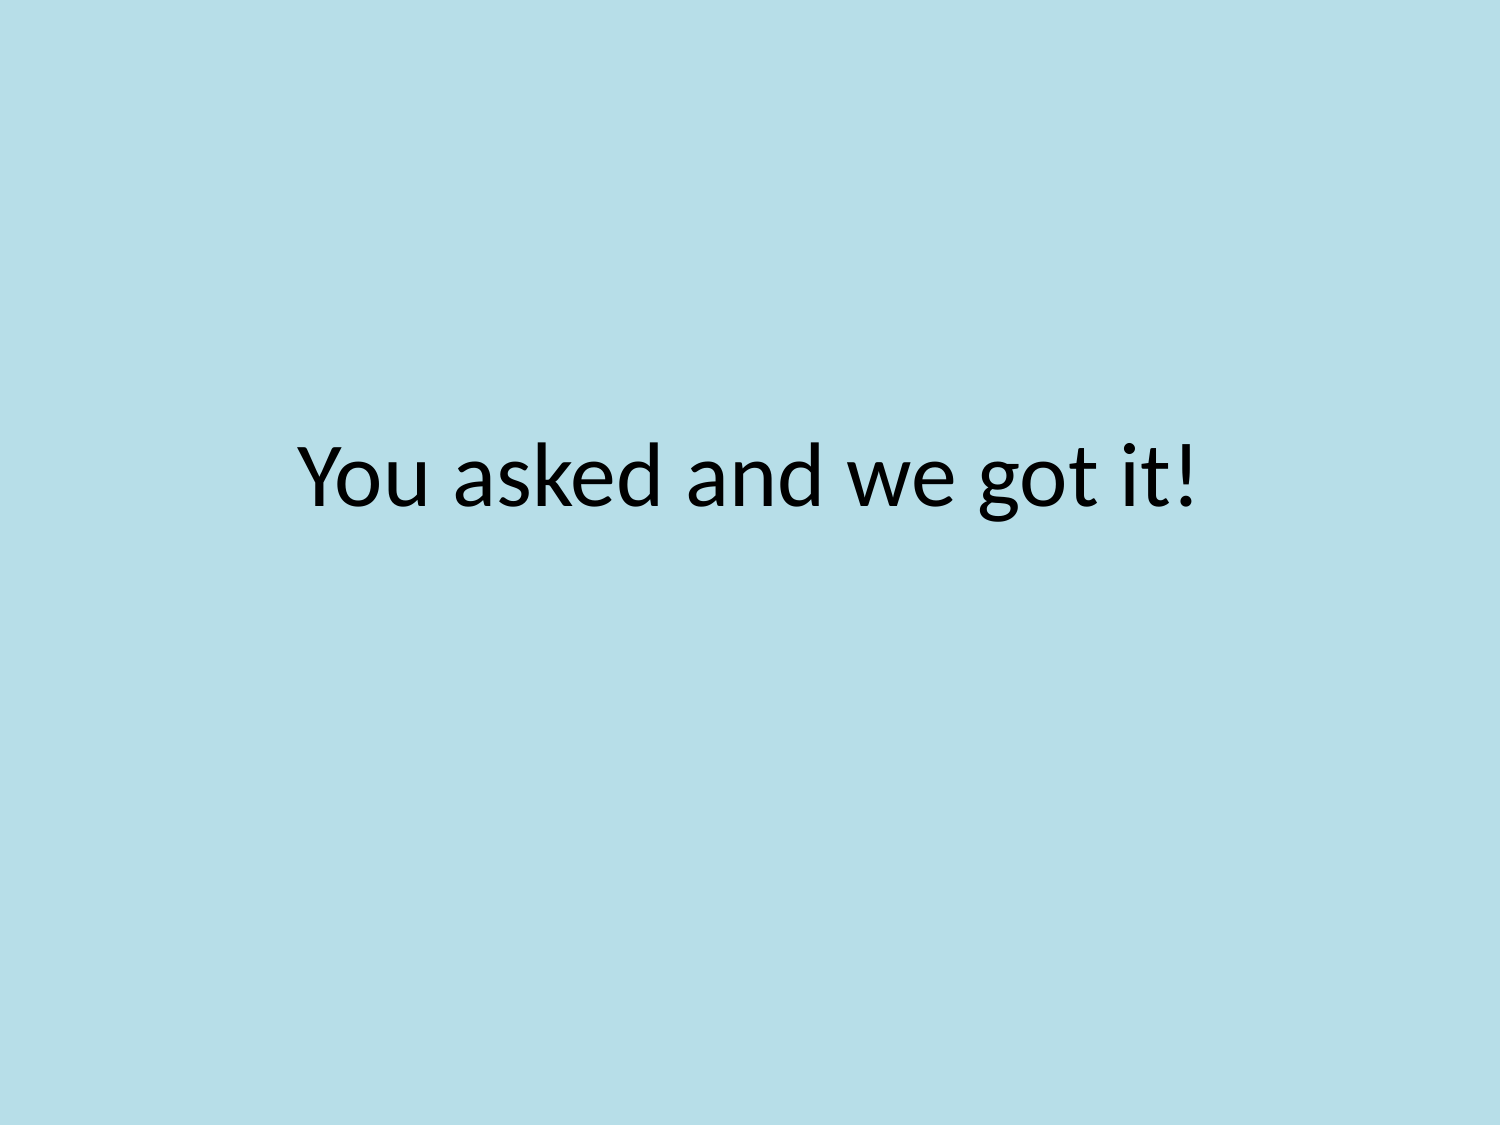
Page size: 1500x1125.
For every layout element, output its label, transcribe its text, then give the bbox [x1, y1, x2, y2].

title You asked and we got it! [112, 349, 1388, 591]
